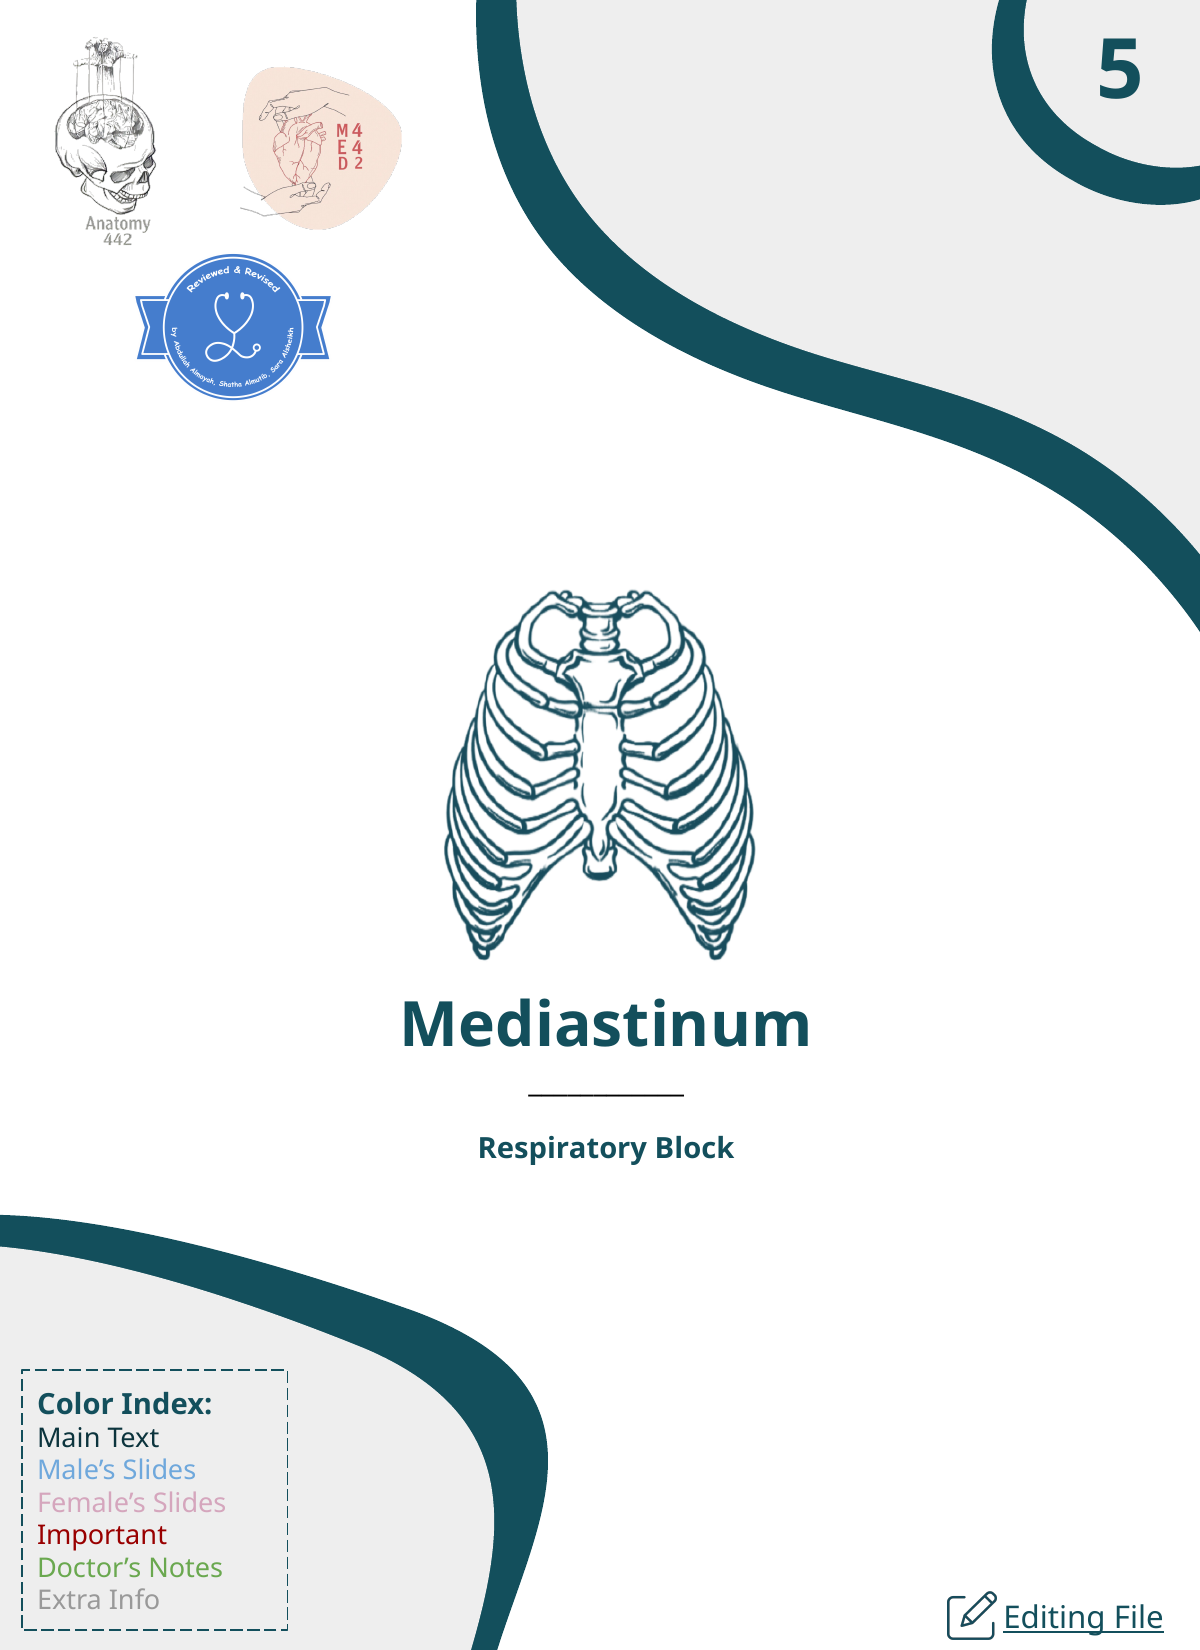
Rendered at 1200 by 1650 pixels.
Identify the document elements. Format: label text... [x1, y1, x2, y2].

text_box Editing File [967, 1581, 1200, 1650]
text_box [0, 1214, 548, 1650]
text_box [991, 0, 1200, 205]
text_box 5 [1081, 0, 1185, 130]
text_box Color Index: Main Text Male’s Slides Female’s Slides Important Doctor’s Notes Extra Info [22, 1370, 288, 1630]
picture [339, 509, 861, 986]
text_box Respiratory Block [438, 1114, 774, 1180]
picture [947, 1591, 997, 1641]
picture [0, 0, 440, 402]
text_box Mediastinum [275, 969, 937, 1075]
text_box [1023, 0, 1200, 168]
text_box ____________ [438, 1048, 774, 1114]
text_box [516, 0, 1200, 555]
text_box [0, 1246, 495, 1650]
text_box [476, 0, 1200, 633]
